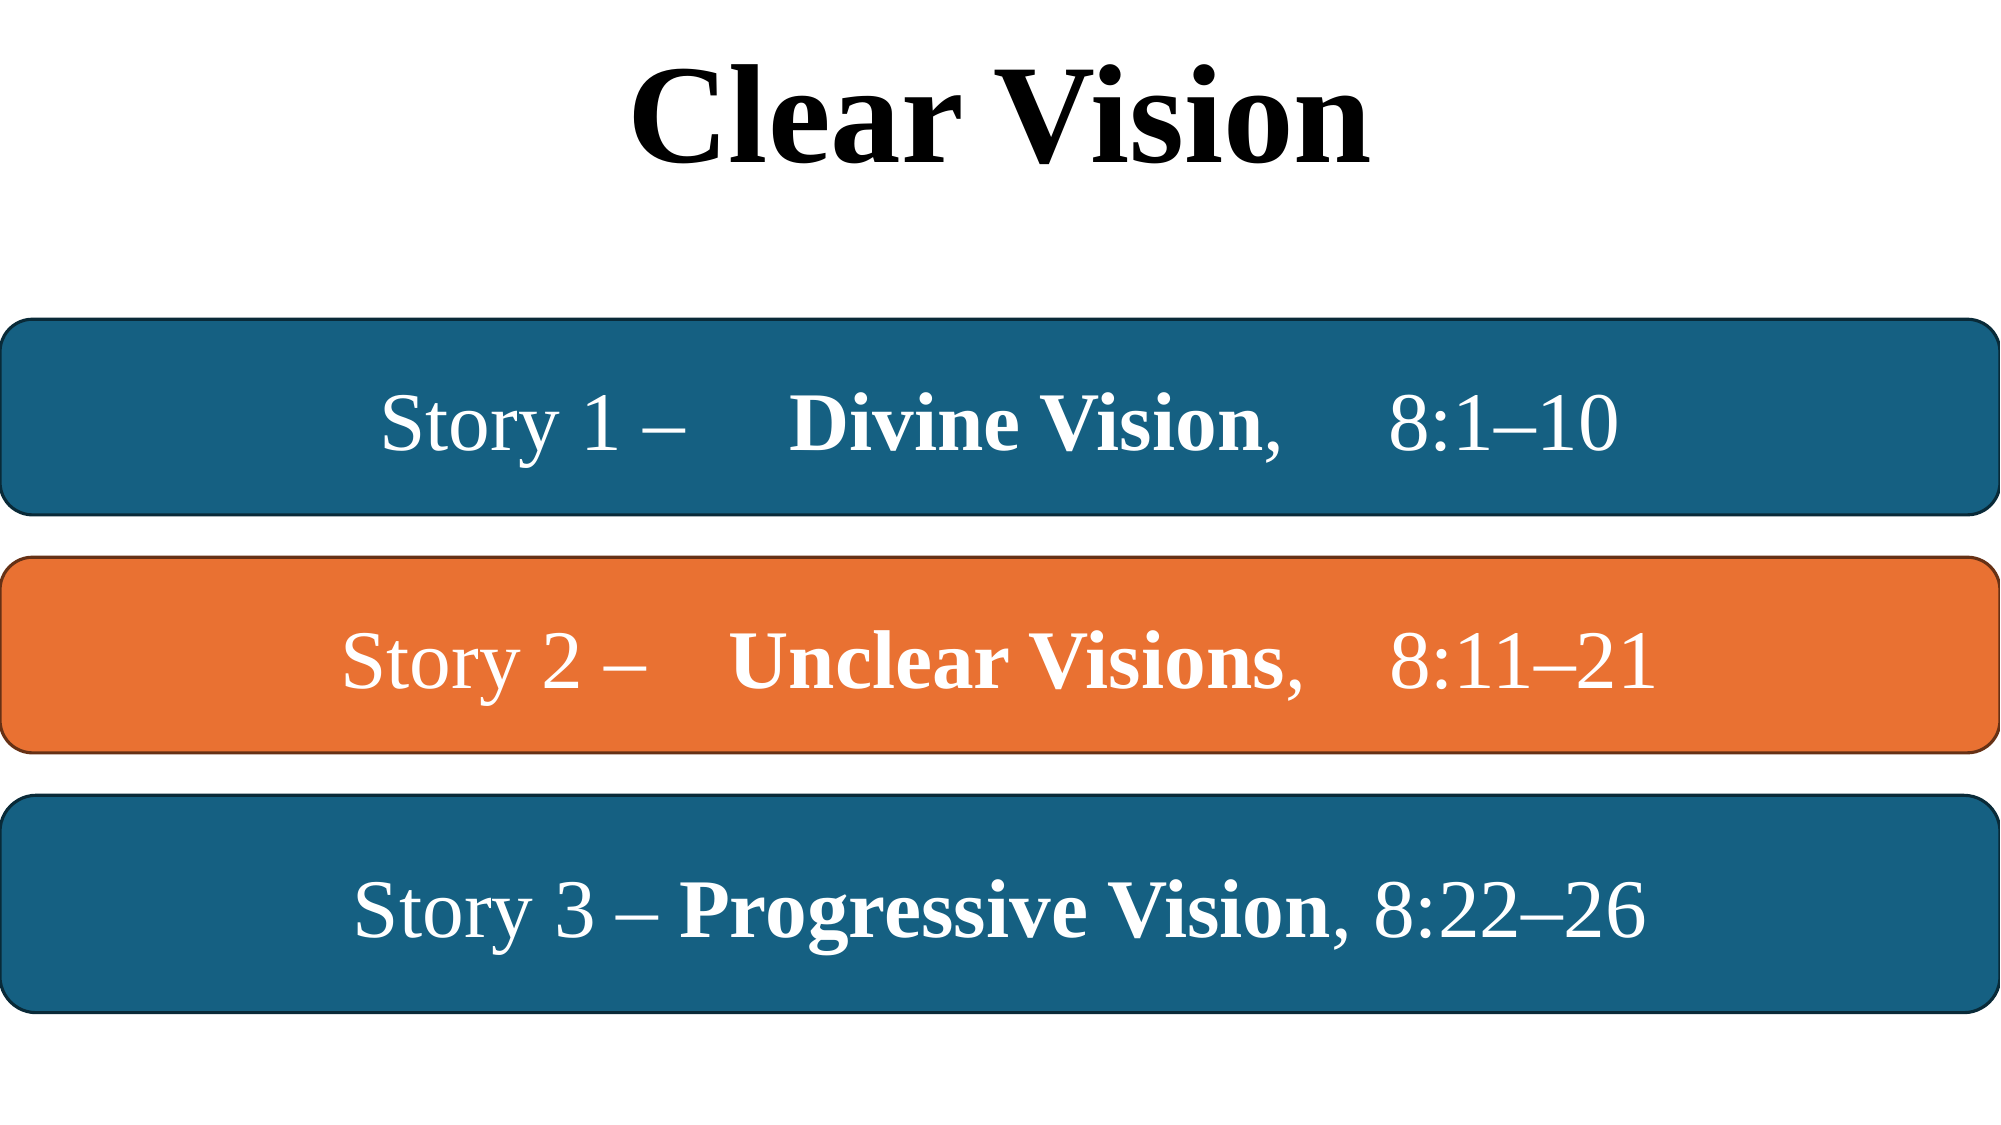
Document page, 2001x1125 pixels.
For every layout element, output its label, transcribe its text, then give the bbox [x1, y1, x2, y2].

text_box Story 2 – Unclear Visions, 8:11–21 [0, 555, 2000, 755]
title Clear Vision [0, 33, 2000, 201]
text_box Story 3 – Progressive Vision, 8:22–26 [0, 793, 2000, 1015]
text_box Story 1 – Divine Vision, 8:1–10 [0, 317, 2000, 517]
